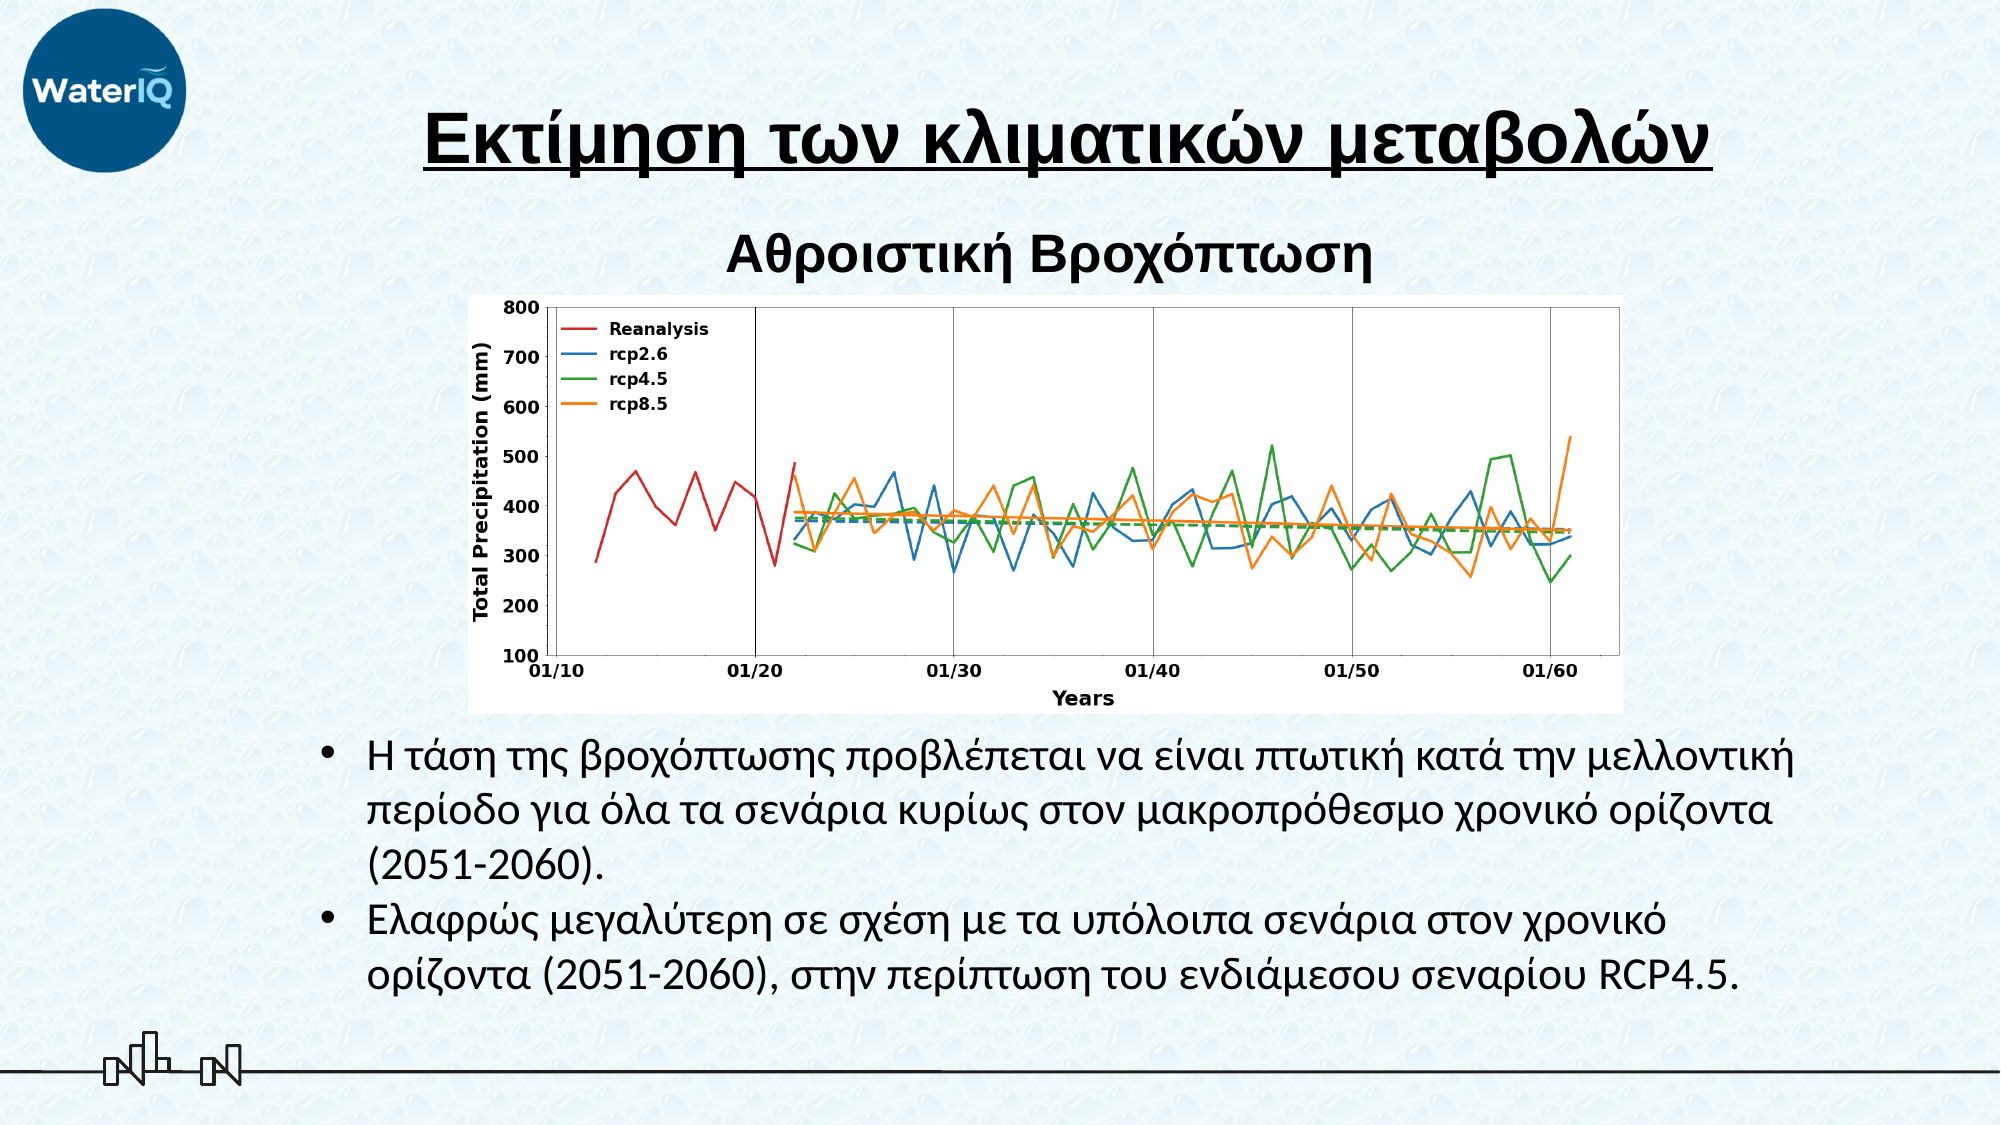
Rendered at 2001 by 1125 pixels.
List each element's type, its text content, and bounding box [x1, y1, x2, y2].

text_box Αθροιστική Βροχόπτωση [400, 211, 1700, 292]
picture [20, 6, 187, 174]
text_box Η τάση της βροχόπτωσης προβλέπεται να είναι πτωτική κατά την μελλοντική περίοδο για όλα τα σενάρια κυρίως στον μακροπρόθεσμο χρονικό ορίζοντα (2051-2060). Ελαφρώς μεγαλύτερη σε σχέση με τα υπόλοιπα σενάρια στον χρονικό ορίζοντα (2051-2060), στην περίπτωση του ενδιάμεσου σεναρίου RCP4.5. [304, 716, 1838, 1052]
picture [468, 295, 1623, 714]
title Εκτίμηση των κλιματικών μεταβολών [418, 88, 1718, 180]
